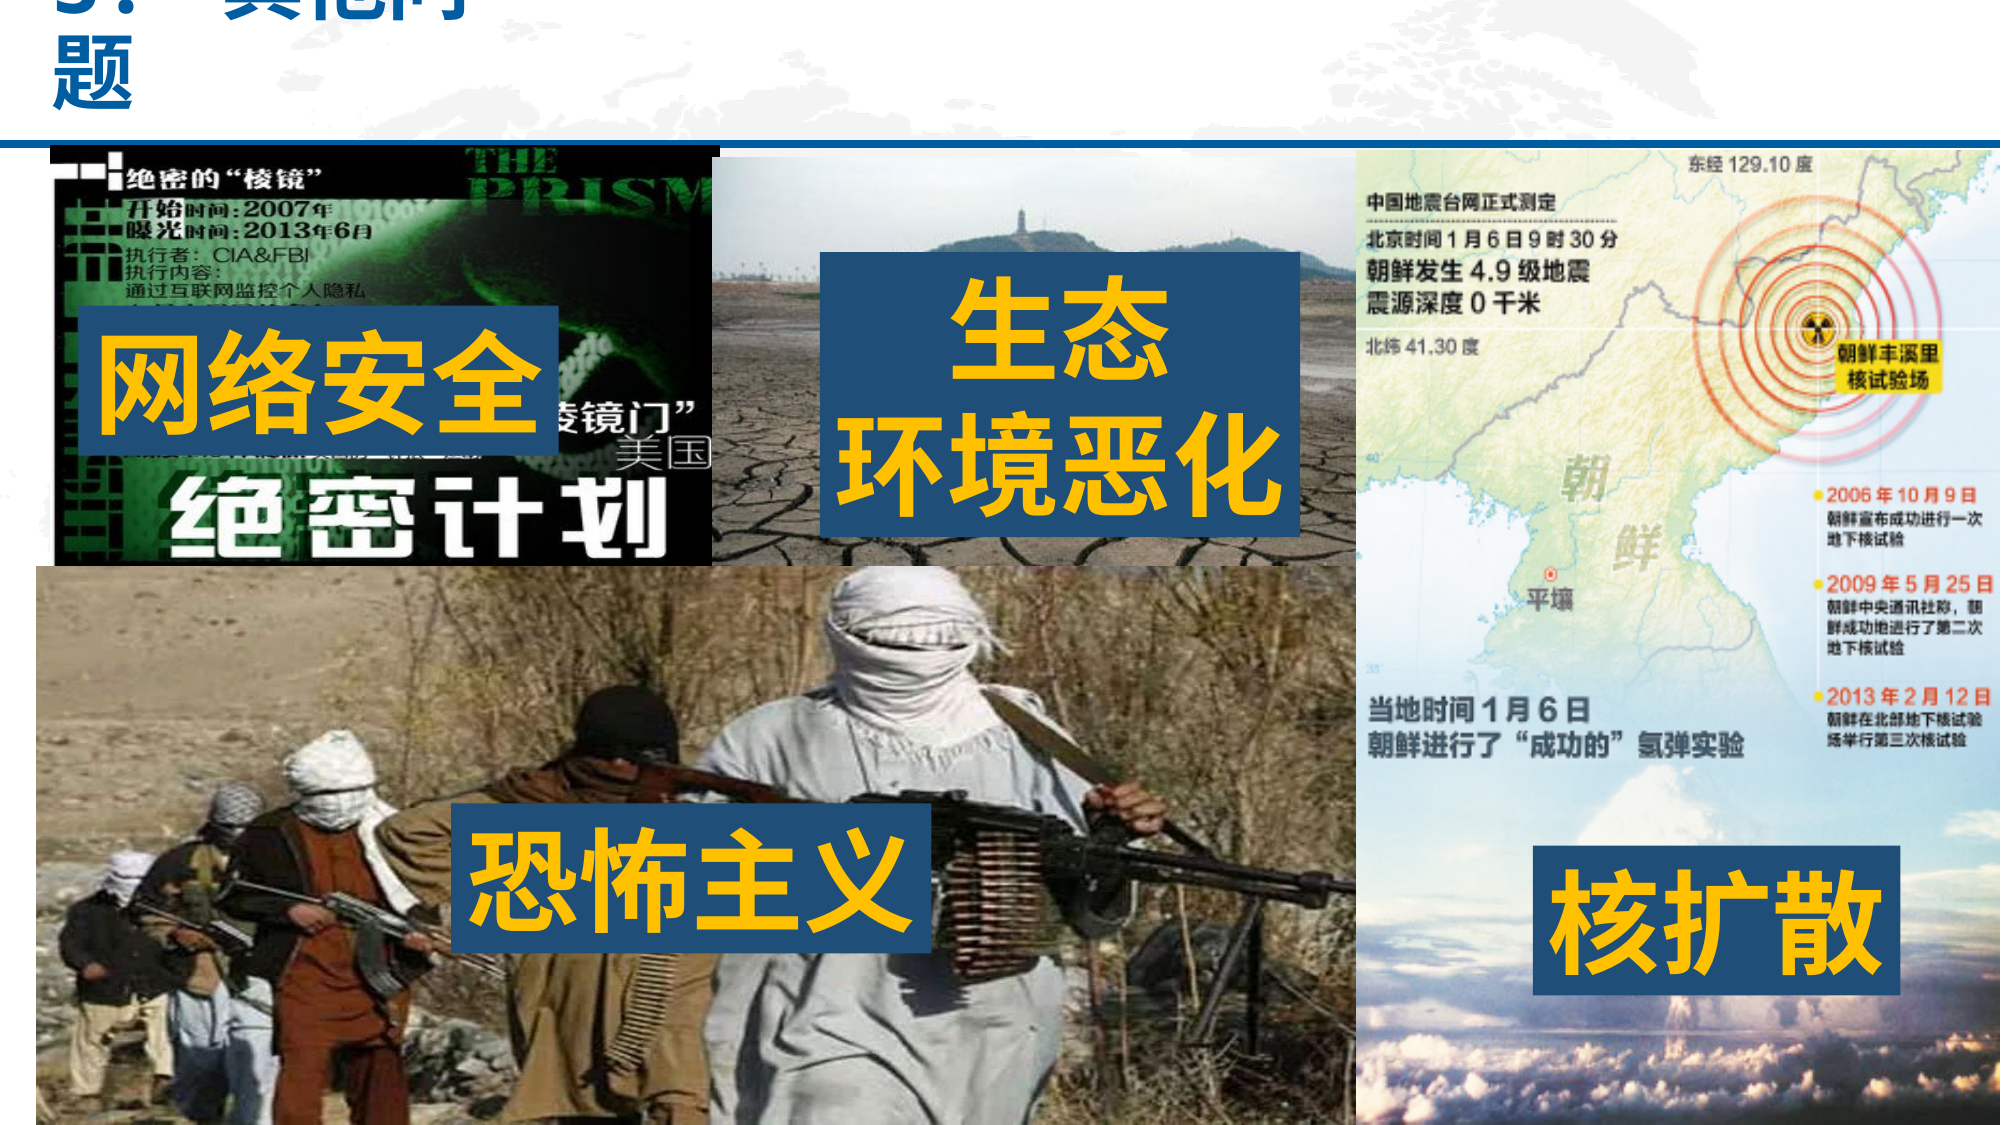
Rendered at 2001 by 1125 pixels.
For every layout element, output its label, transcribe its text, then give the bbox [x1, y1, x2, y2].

picture [0, 0, 2001, 1125]
title 3. 其他问题 [36, 0, 532, 130]
